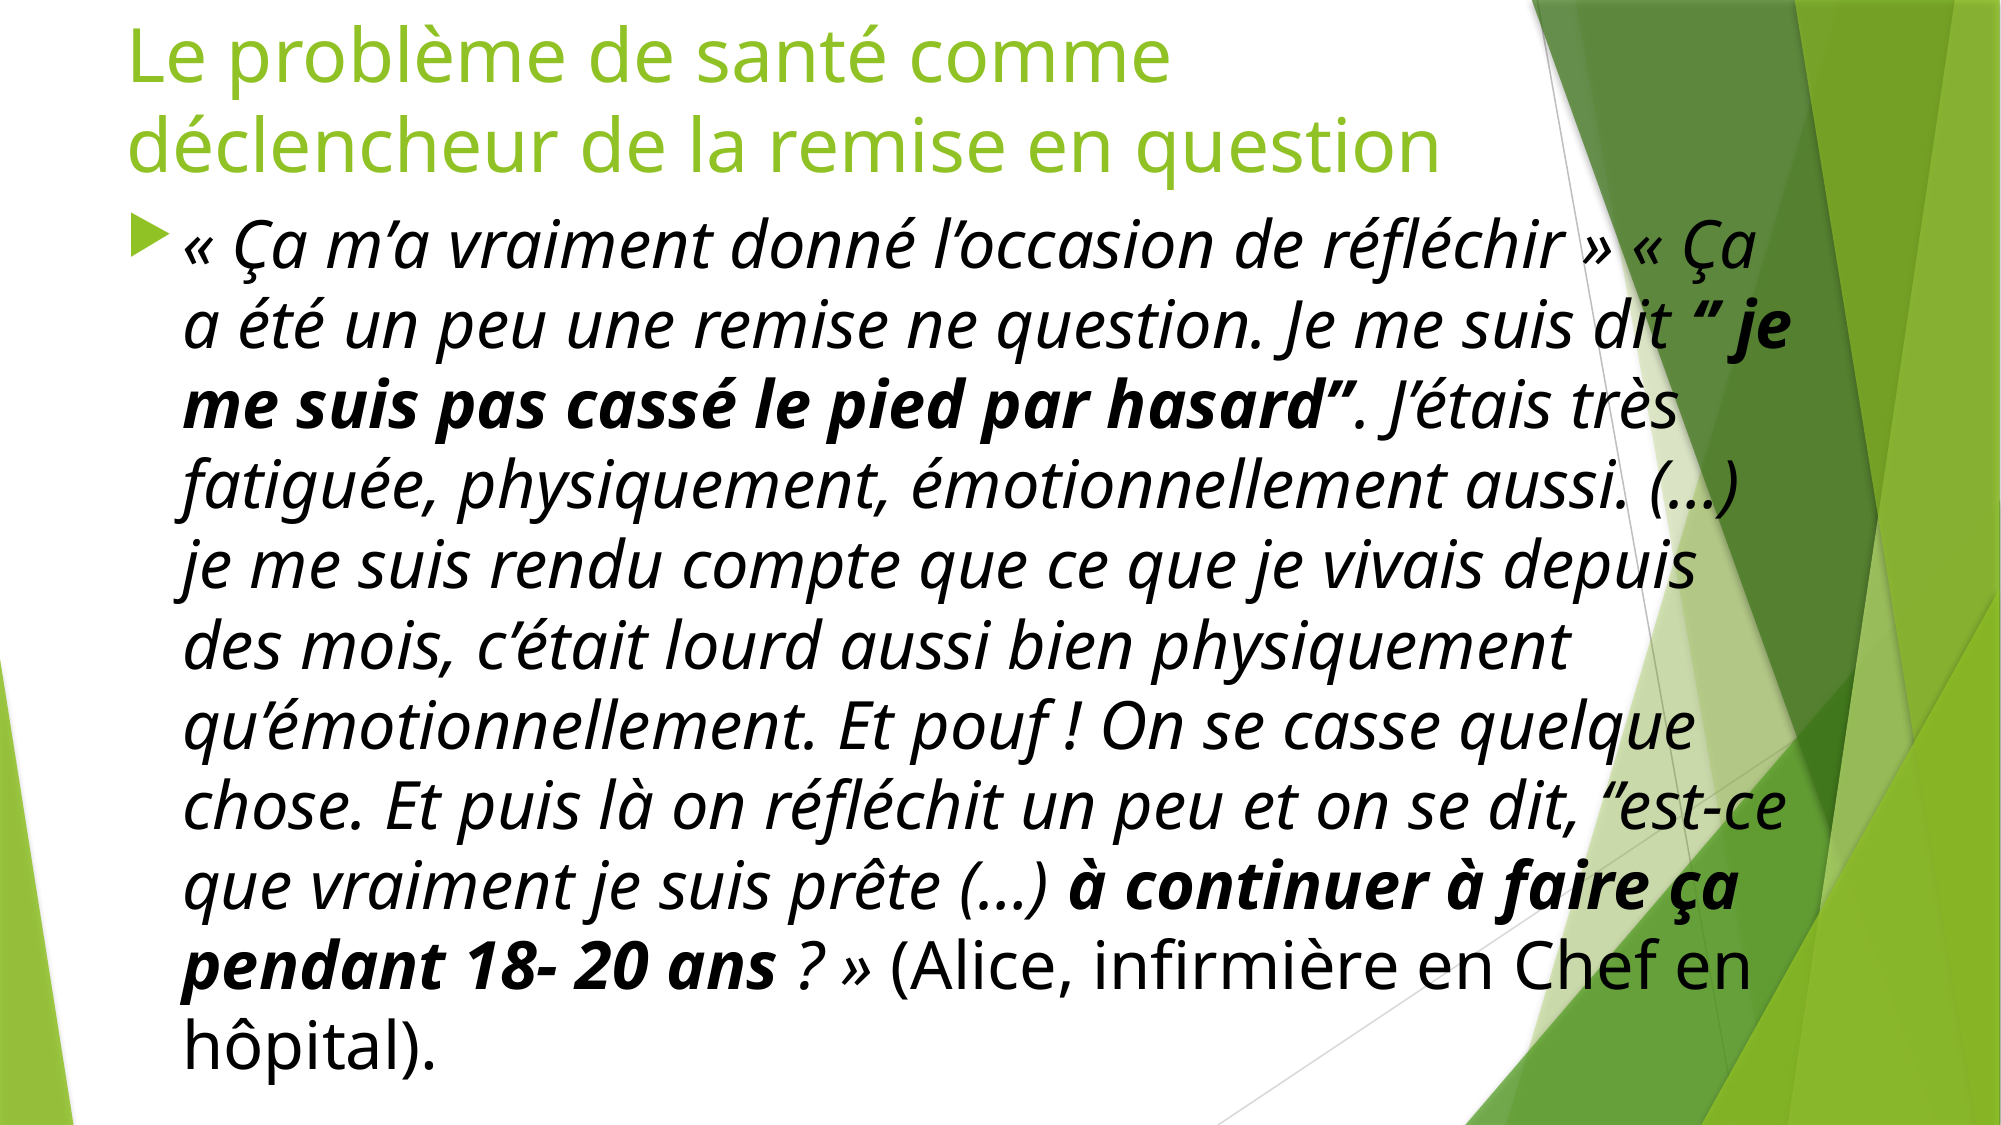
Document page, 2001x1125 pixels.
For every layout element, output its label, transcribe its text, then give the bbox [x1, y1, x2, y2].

title Le problème de santé comme déclencheur de la remise en question [111, 0, 1522, 194]
list « Ça m’a vraiment donné l’occasion de réfléchir » « Ça a été un peu une remise ne question. Je me suis dit ‘’ je me suis pas cassé le pied par hasard’’. J’étais très fatiguée, physiquement, émotionnellement aussi. (…) je me suis rendu compte que ce que je vivais depuis des mois, c’était lourd aussi bien physiquement qu’émotionnellement. Et pouf ! On se casse quelque chose. Et puis là on réfléchit un peu et on se dit, ‘’est-ce que vraiment je suis prête (…) à continuer à faire ça pendant 18- 20 ans ? » (Alice, infirmière en Chef en hôpital). [111, 194, 1820, 1125]
